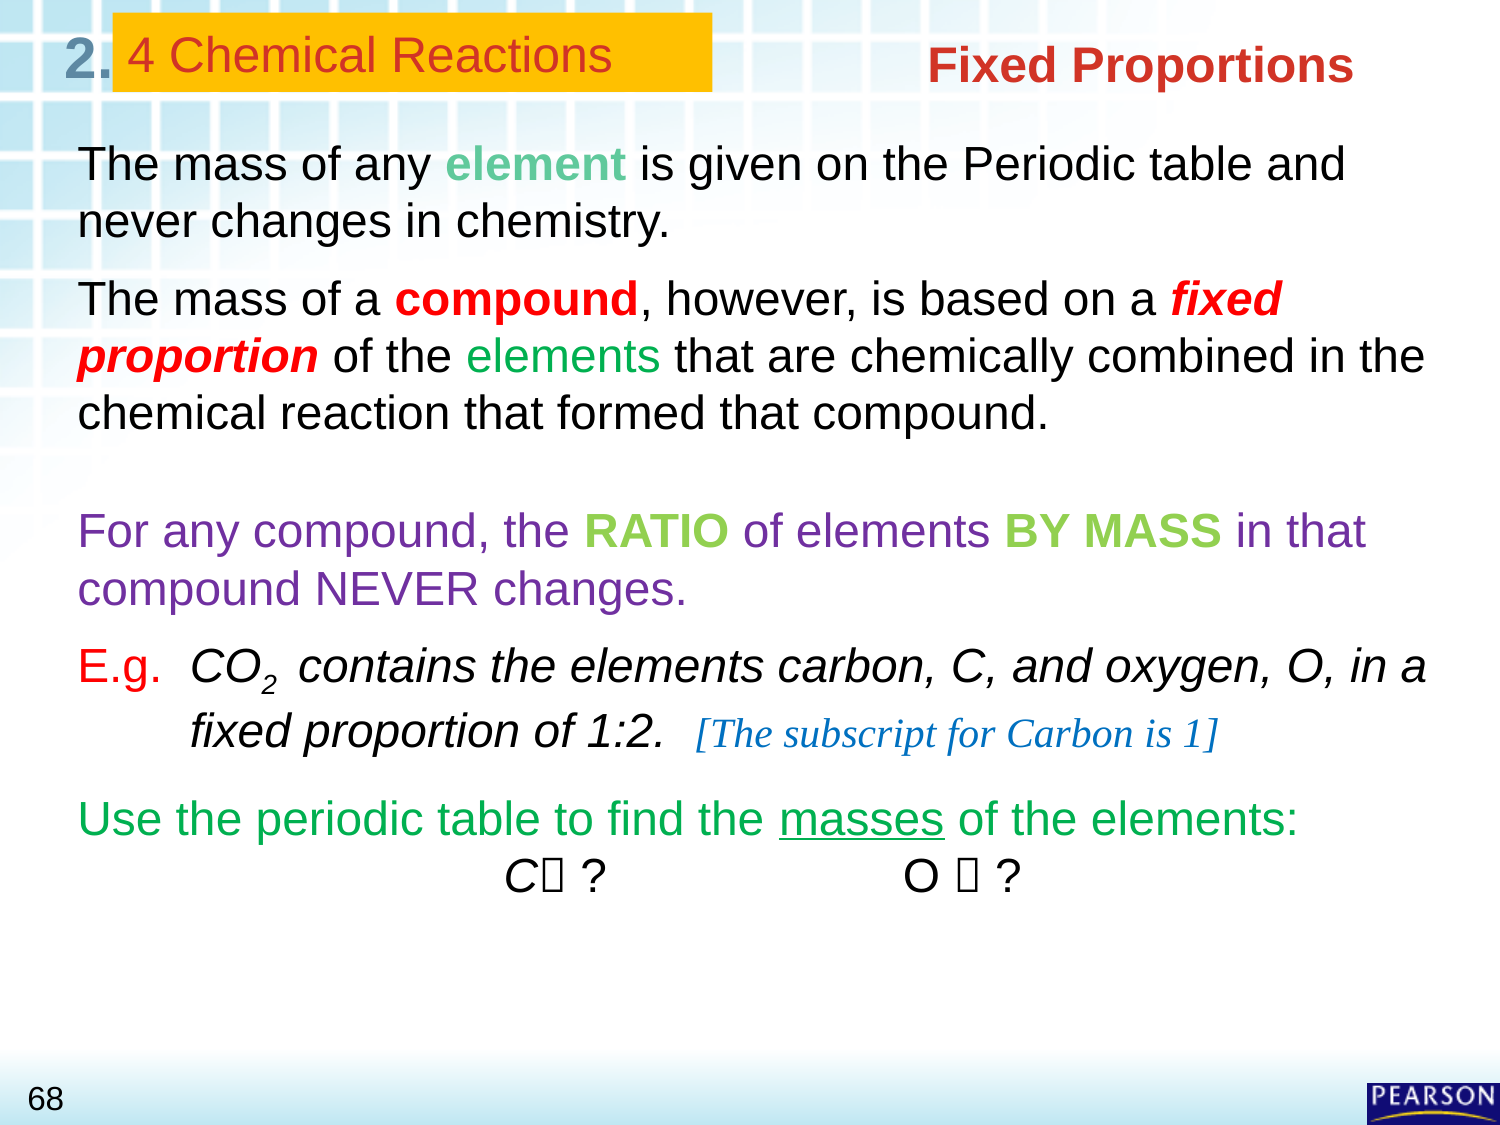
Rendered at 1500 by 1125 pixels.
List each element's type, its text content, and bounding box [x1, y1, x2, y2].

text_box The mass of any element is given on the Periodic table and never changes in chemistry. The mass of a compound, however, is based on a fixed proportion of the elements that are chemically combined in the chemical reaction that formed that compound. For any compound, the RATIO of elements BY MASS in that compound NEVER changes. E.g. CO2 contains the elements carbon, C, and oxygen, O, in a fixed proportion of 1:2. [The subscript for Carbon is 1] Use the periodic table to find the masses of the elements: C ? O  ? [62, 125, 1450, 910]
picture [0, 0, 1311, 624]
title 4 Chemical Reactions [112, 12, 713, 92]
text_box Fixed Proportions [912, 24, 1478, 100]
picture [1367, 1083, 1500, 1125]
